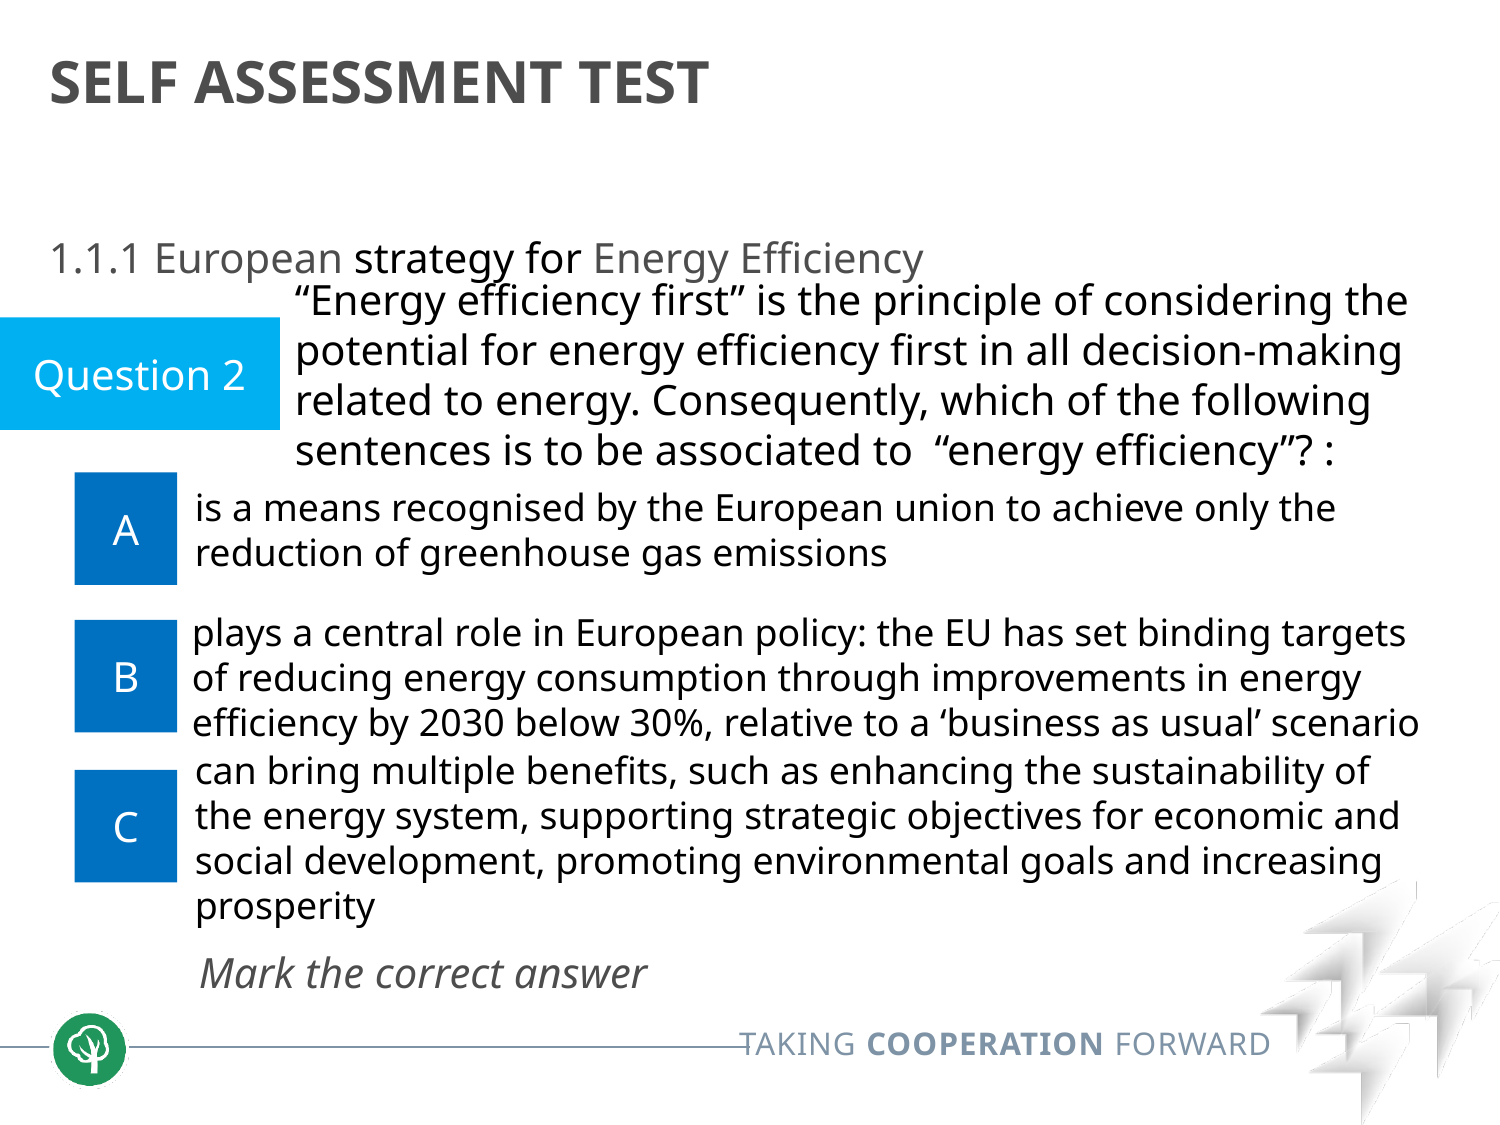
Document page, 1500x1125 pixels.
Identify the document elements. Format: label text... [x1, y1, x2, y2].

title Self assessment test [0, 24, 1082, 138]
text_box Question 2 [0, 315, 278, 432]
text_box plays a central role in European policy: the EU has set binding targets of reducing energy consumption through improvements in energy efficiency by 2030 below 30%, relative to a ‘business as usual’ scenario [175, 618, 1455, 734]
text_box can bring multiple benefits, such as enhancing the sustainability of the energy system, supporting strategic objectives for economic and social development, promoting environmental goals and increasing prosperity [178, 779, 1455, 895]
text_box B [72, 618, 175, 734]
picture [49, 1009, 129, 1089]
text_box A [72, 470, 178, 587]
text_box “Energy efficiency first” is the principle of considering the potential for energy efficiency first in all decision-making related to energy. Consequently, which of the following sentences is to be associated to “energy efficiency”? : [278, 315, 1500, 432]
picture [1260, 878, 1500, 1125]
text_box C [72, 768, 179, 884]
list 1.1.1 European strategy for Energy Efficiency Mark the correct answer [48, 231, 1454, 283]
text_box is a means recognised by the European union to achieve only the reduction of greenhouse gas emissions [178, 470, 1405, 587]
